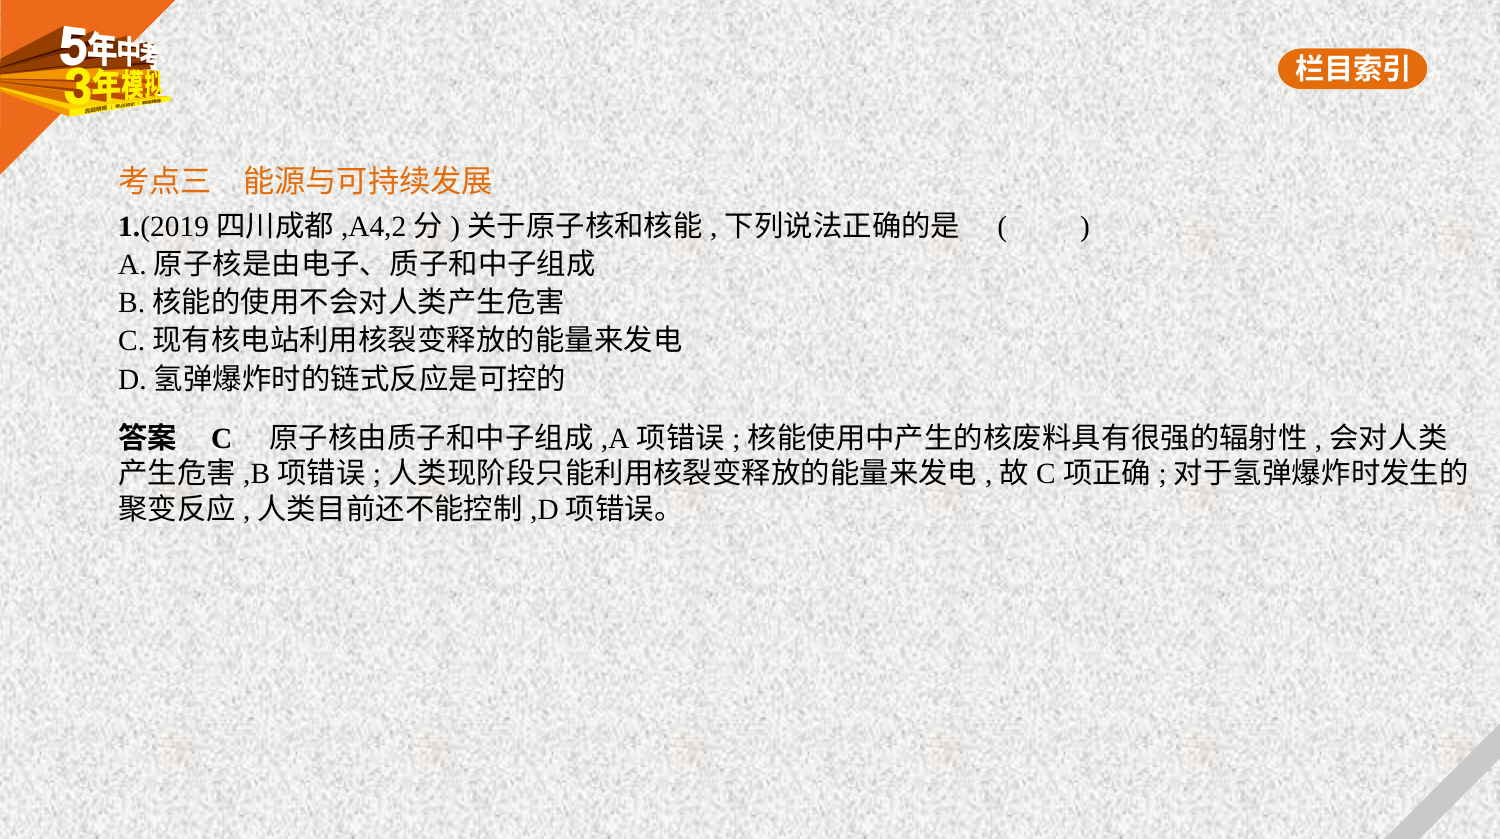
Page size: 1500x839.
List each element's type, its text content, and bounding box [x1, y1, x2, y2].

text_box 1.(2019四川成都,A4,2分)关于原子核和核能,下列说法正确的是 ( ) A.原子核是由电子、质子和中子组成 B.核能的使用不会对人类产生危害 C.现有核电站利用核裂变释放的能量来发电 D.氢弹爆炸时的链式反应是可控的 [118, 206, 1483, 395]
text_box 答案 C 原子核由质子和中子组成,A项错误;核能使用中产生的核废料具有很强的辐射性,会对人类 产生危害,B项错误;人类现阶段只能利用核裂变释放的能量来发电,故C项正确;对于氢弹爆炸时发生的 聚变反应,人类目前还不能控制,D项错误。 [118, 419, 1483, 526]
picture [0, 0, 1500, 839]
text_box 考点三 能源与可持续发展 [118, 161, 1483, 199]
